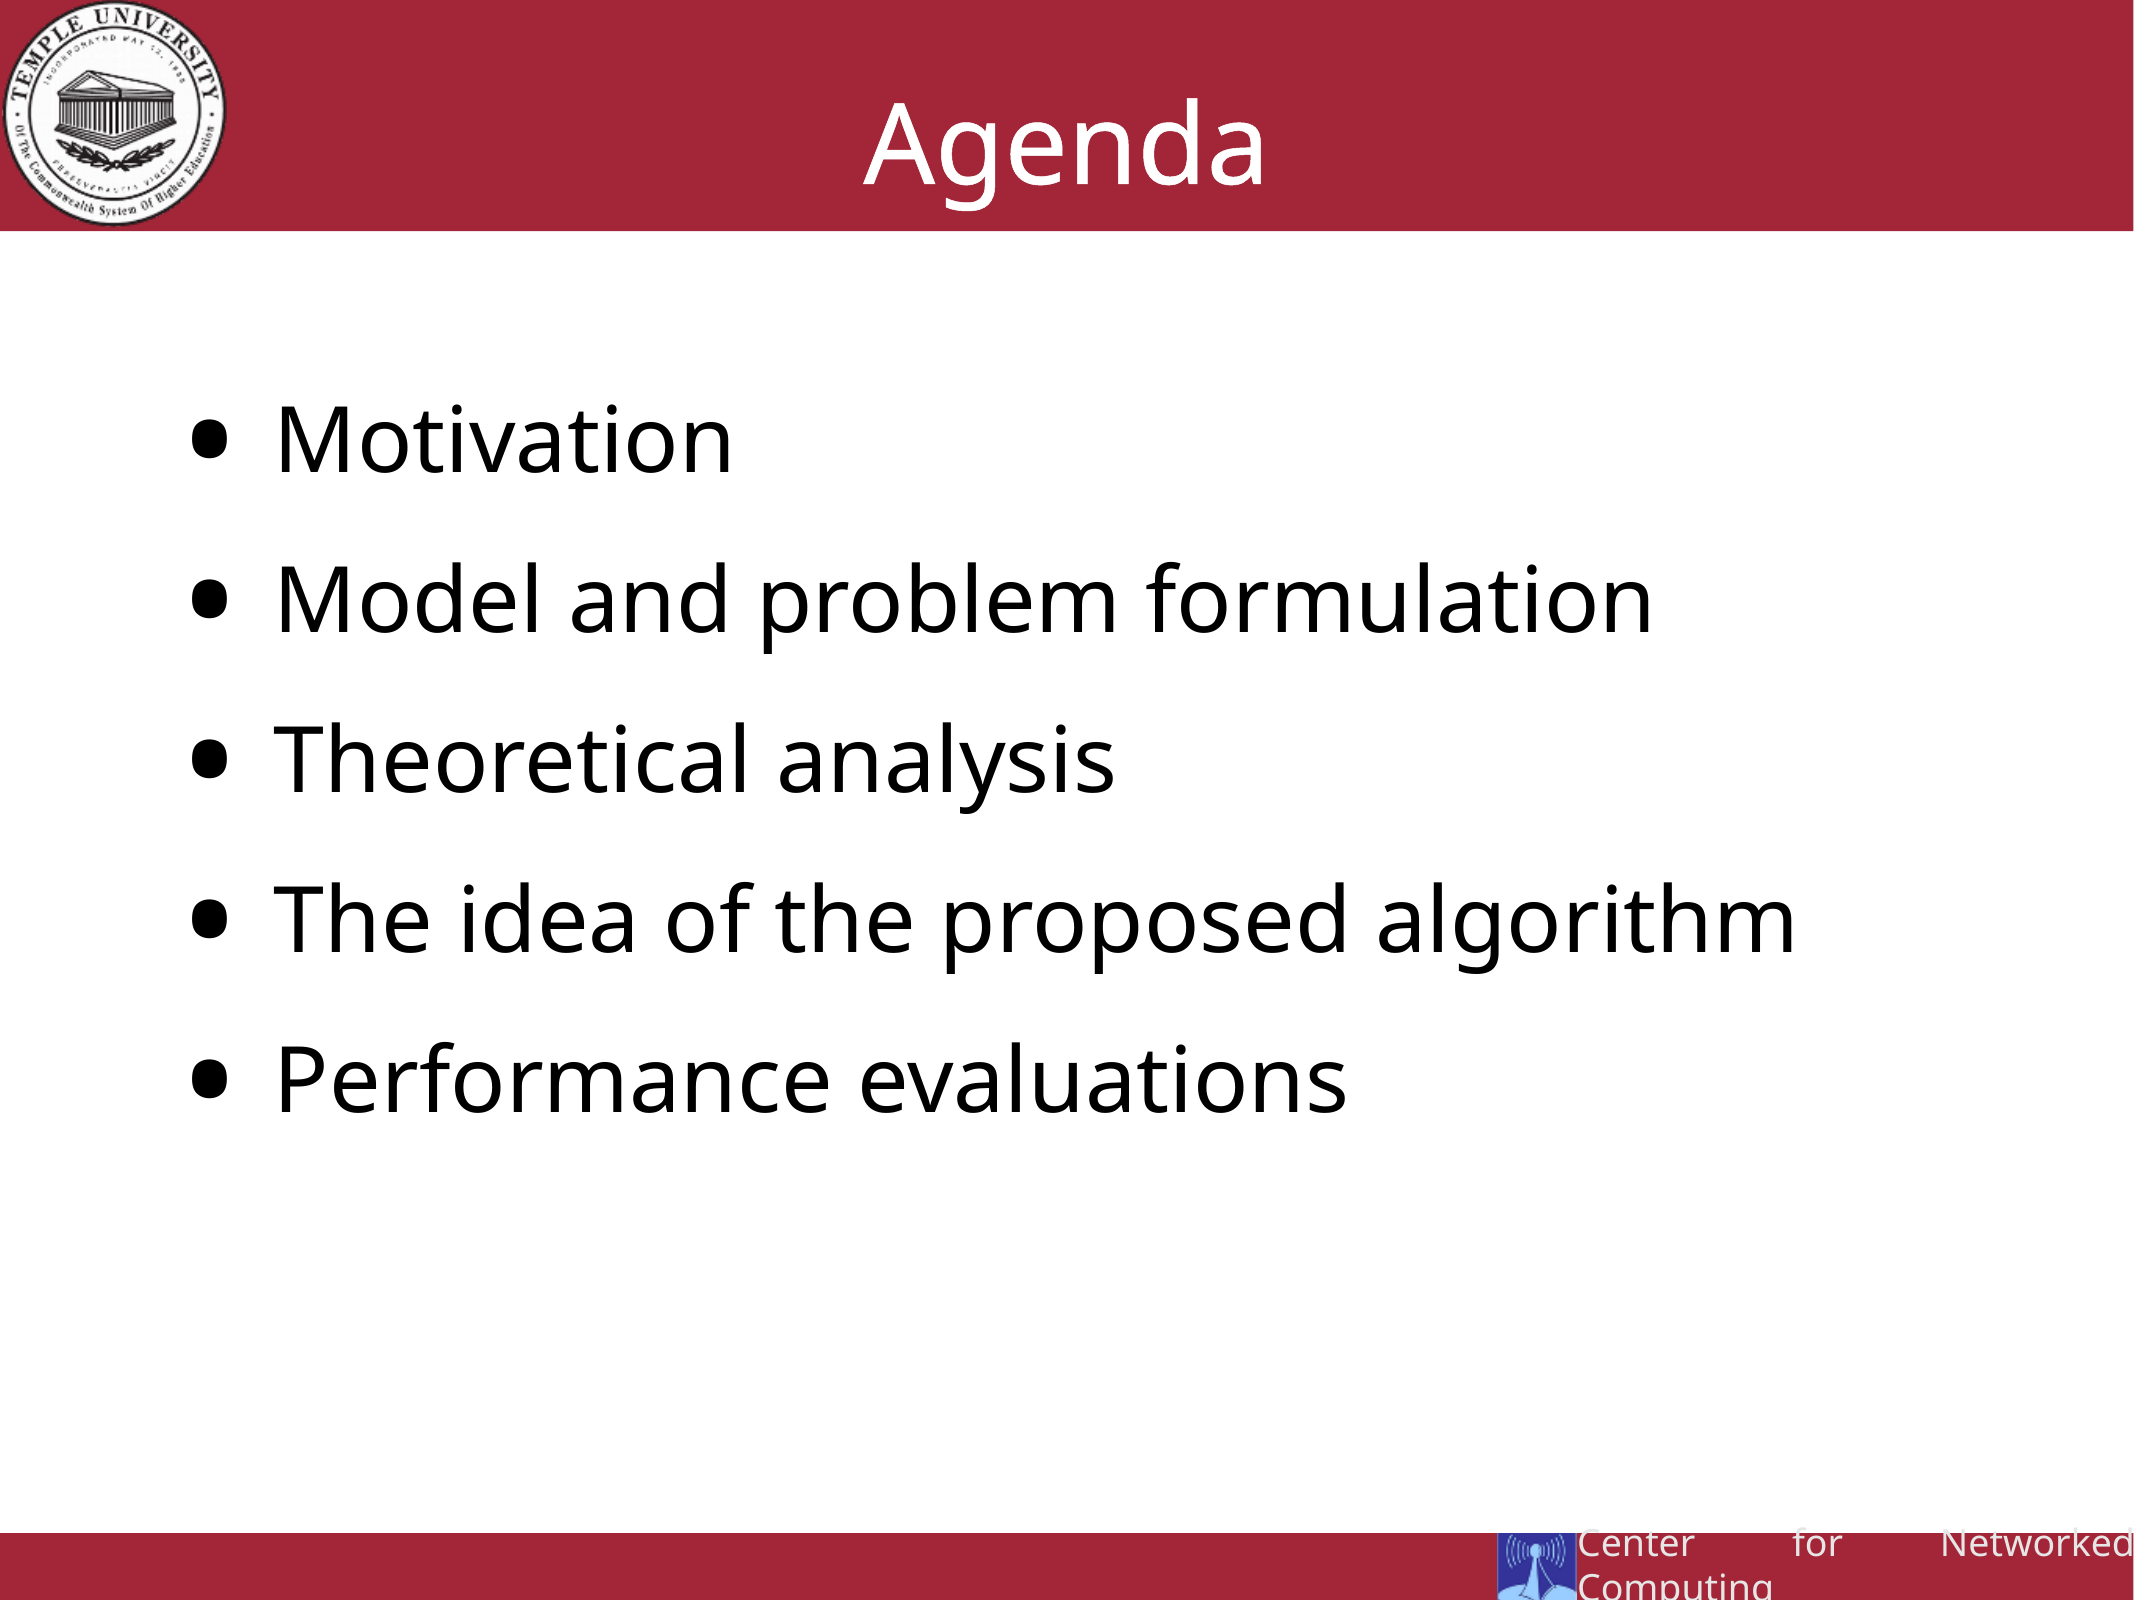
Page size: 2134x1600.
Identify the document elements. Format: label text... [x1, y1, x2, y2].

title Agenda [106, 64, 2027, 331]
picture [0, 0, 230, 231]
picture [1497, 1533, 1577, 1600]
list Motivation Model and problem formulation Theoretical analysis The idea of the proposed algorithm Performance evaluations [106, 373, 2027, 1430]
